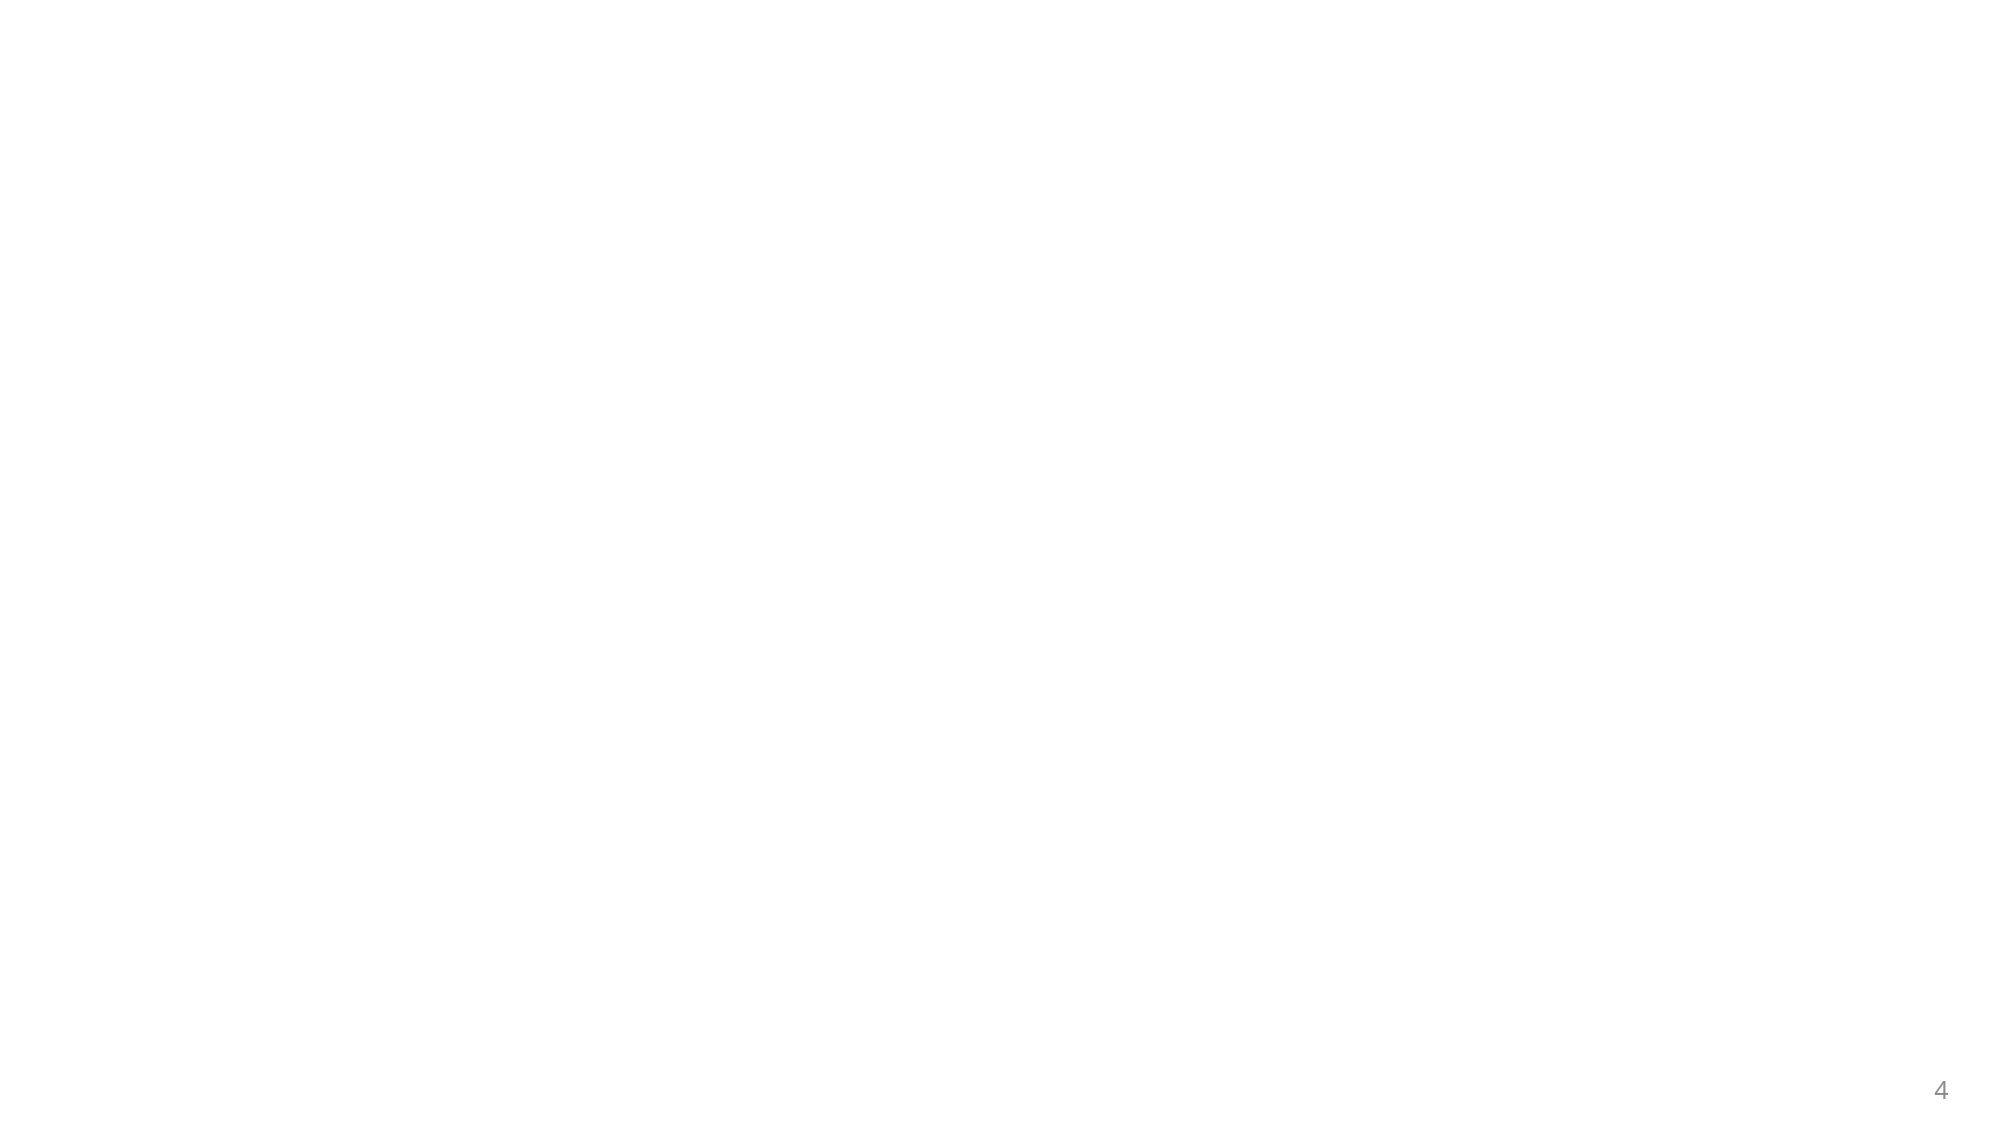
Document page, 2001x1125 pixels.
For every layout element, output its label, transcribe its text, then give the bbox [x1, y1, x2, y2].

slide_number 4 [1513, 1061, 1964, 1122]
